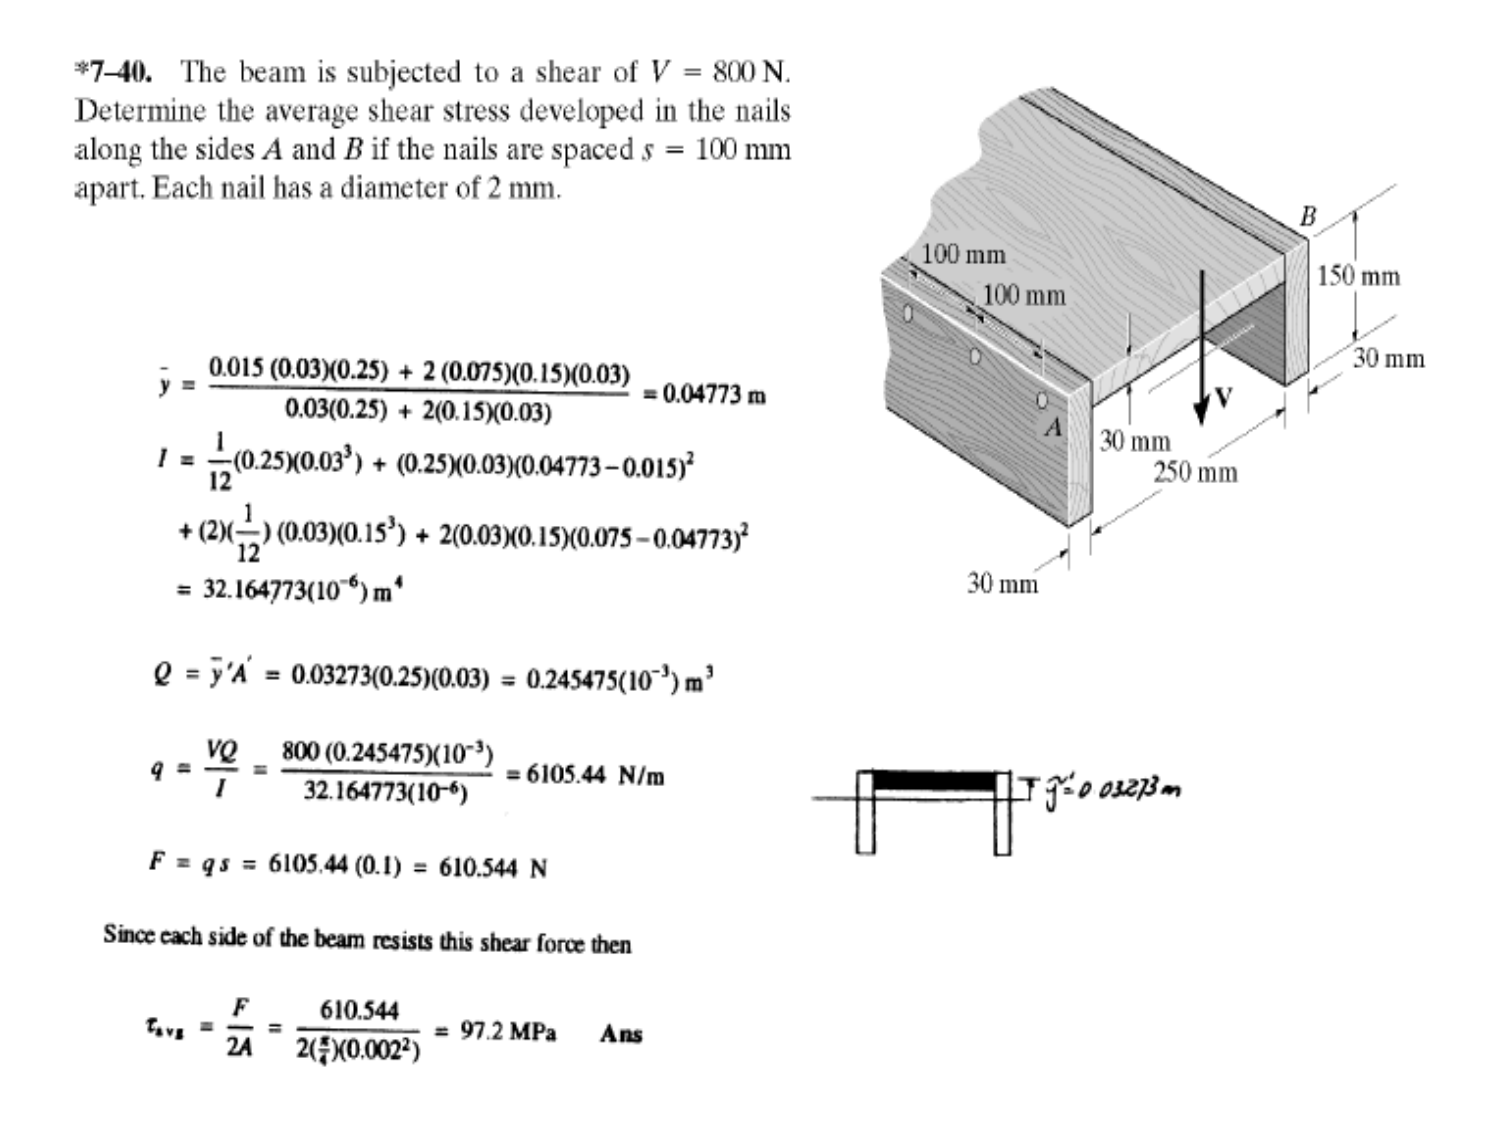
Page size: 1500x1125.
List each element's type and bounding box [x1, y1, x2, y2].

picture [49, 49, 1479, 1076]
